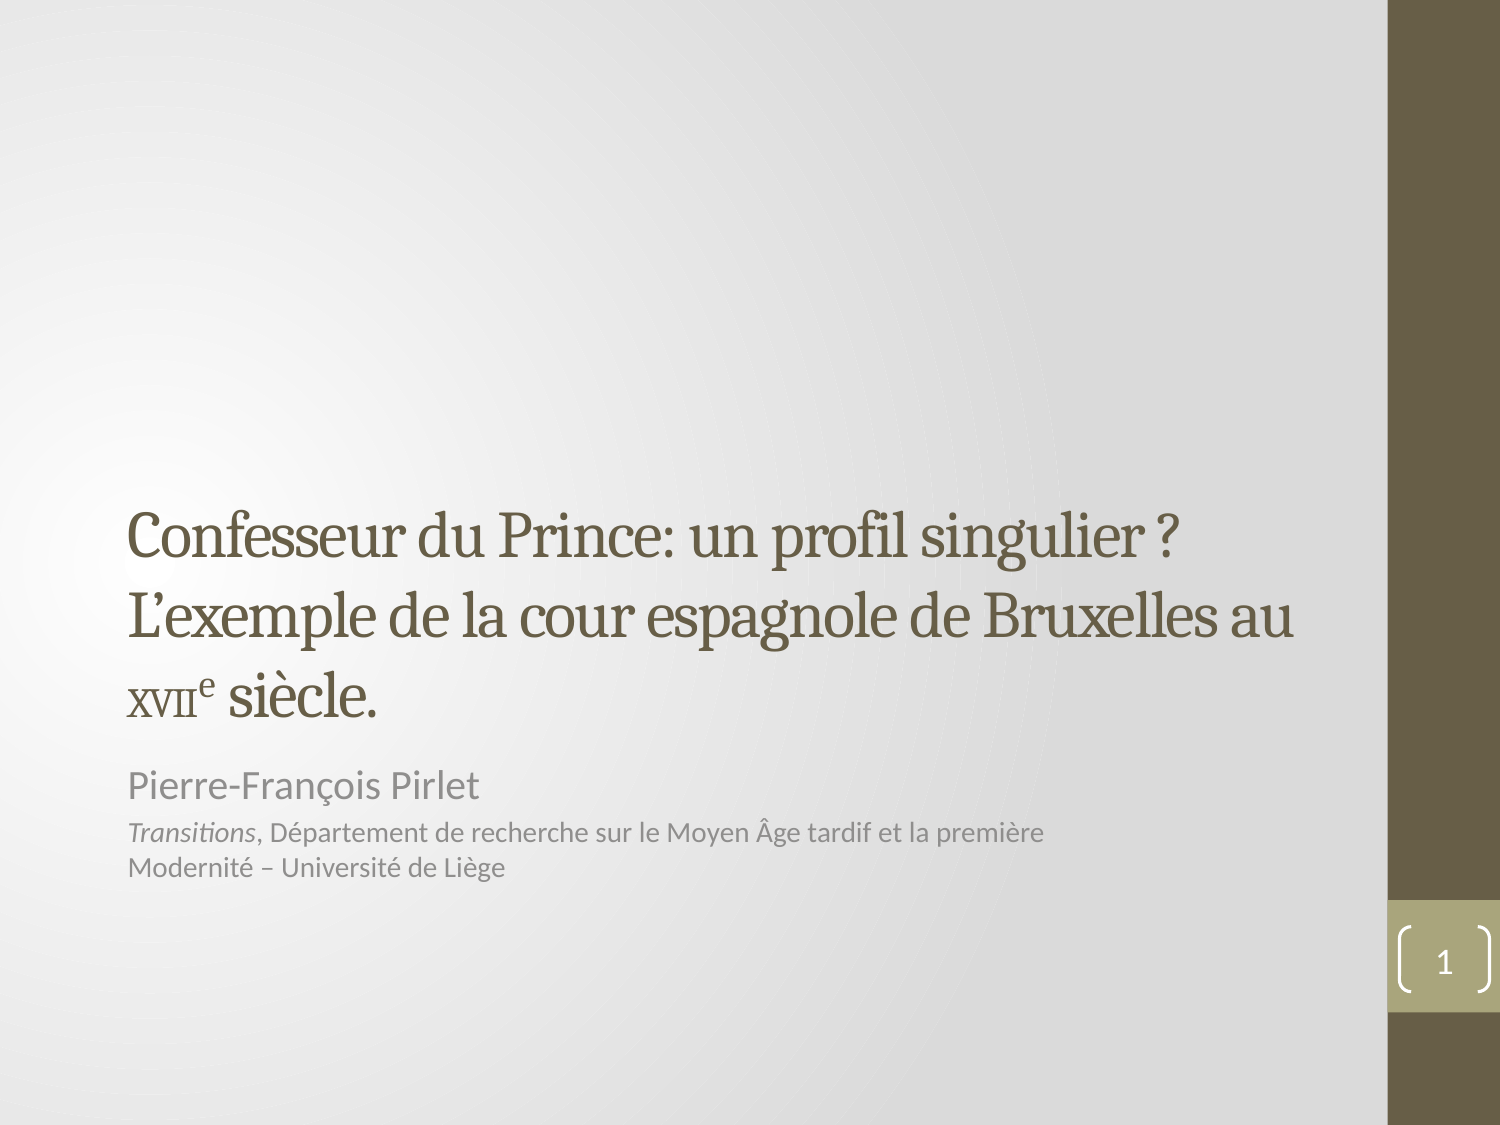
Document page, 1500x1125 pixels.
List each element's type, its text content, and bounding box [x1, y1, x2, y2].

subtitle Pierre-François Pirlet Transitions, Département de recherche sur le Moyen Âge tardif et la première Modernité – Université de Liège [112, 750, 1173, 925]
title Confesseur du Prince: un profil singulier ? L’exemple de la cour espagnole de Bruxelles au XVIIe siècle. [112, 312, 1350, 738]
slide_number 1 [1397, 925, 1492, 994]
